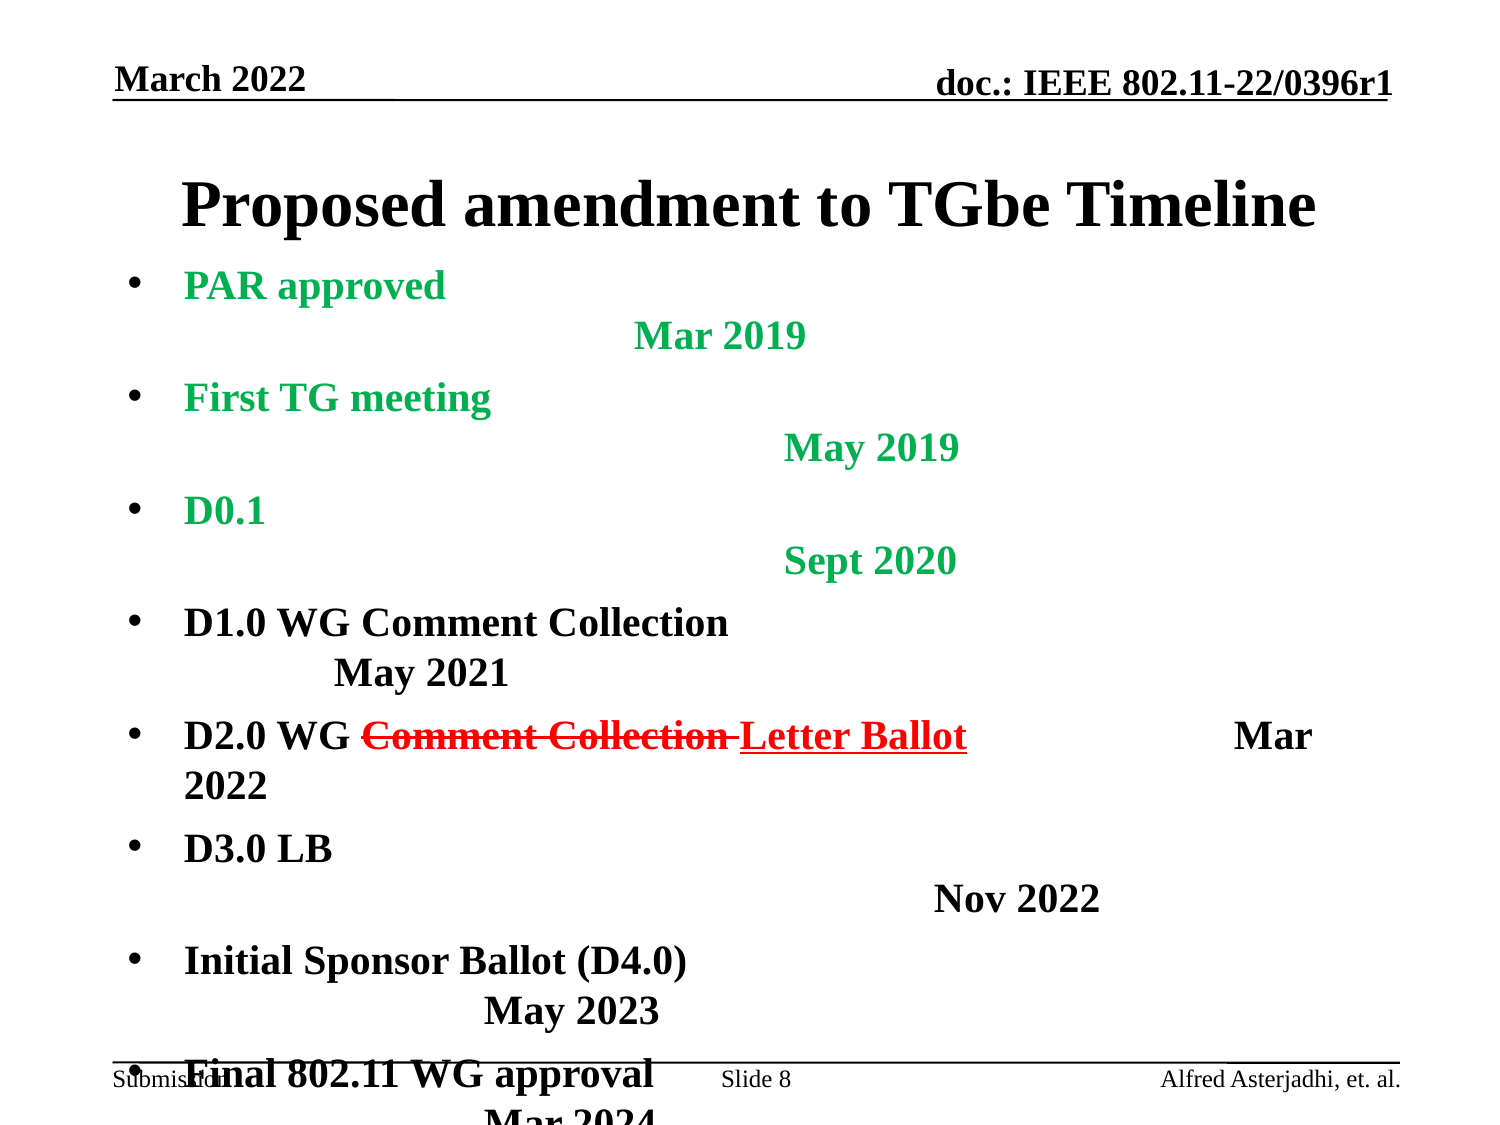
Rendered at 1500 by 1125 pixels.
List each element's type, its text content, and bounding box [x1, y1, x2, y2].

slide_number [114, 54, 423, 100]
slide_number Slide 8 [712, 1061, 800, 1123]
footer Alfred Asterjadhi, et. al. [878, 1061, 1402, 1093]
title Proposed amendment to TGbe Timeline [112, 112, 1388, 249]
list PAR approved Mar 2019 First TG meeting May 2019 D0.1 Sept 2020 D1.0 WG Comment Collection May 2021 D2.0 WG Comment Collection Letter Ballot Mar 2022 D3.0 LB Nov 2022 Initial Sponsor Ballot (D4.0) May 2023 Final 802.11 WG approval Mar 2024 802 EC approval Mar 2024 RevCom and SASB approval May 2024 [112, 249, 1388, 1000]
